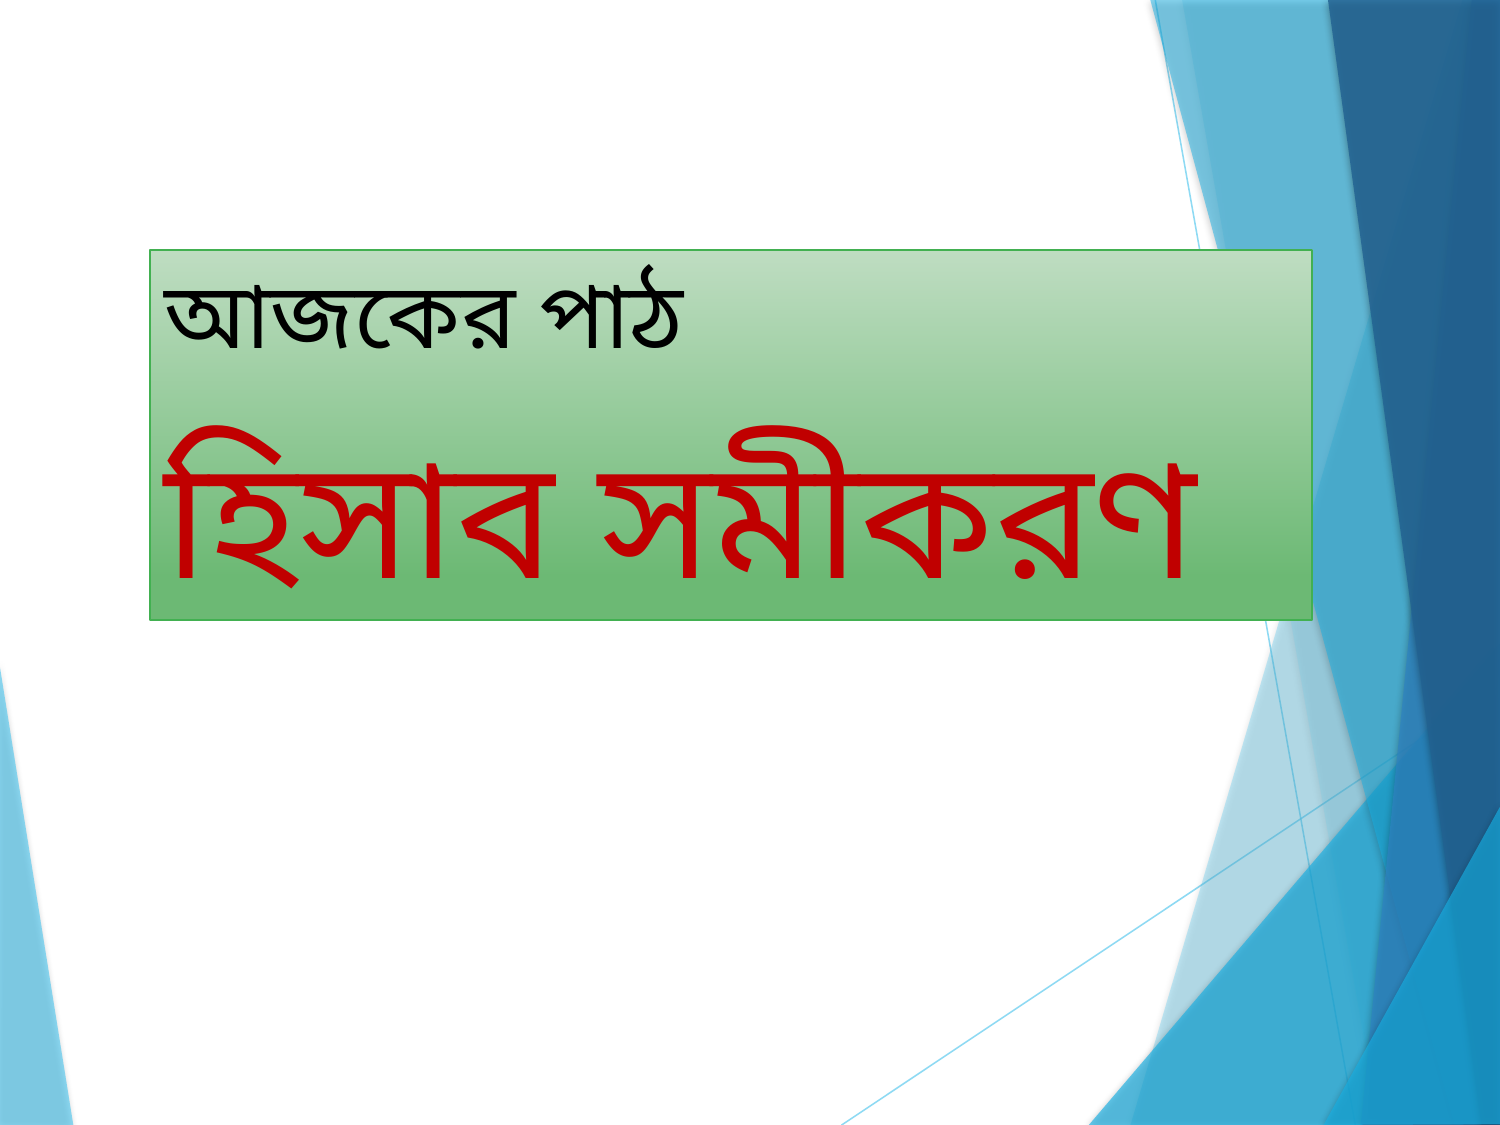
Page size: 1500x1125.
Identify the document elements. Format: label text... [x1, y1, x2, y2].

text_box আজকের পাঠ হিসাব সমীকরণ [149, 249, 1313, 621]
